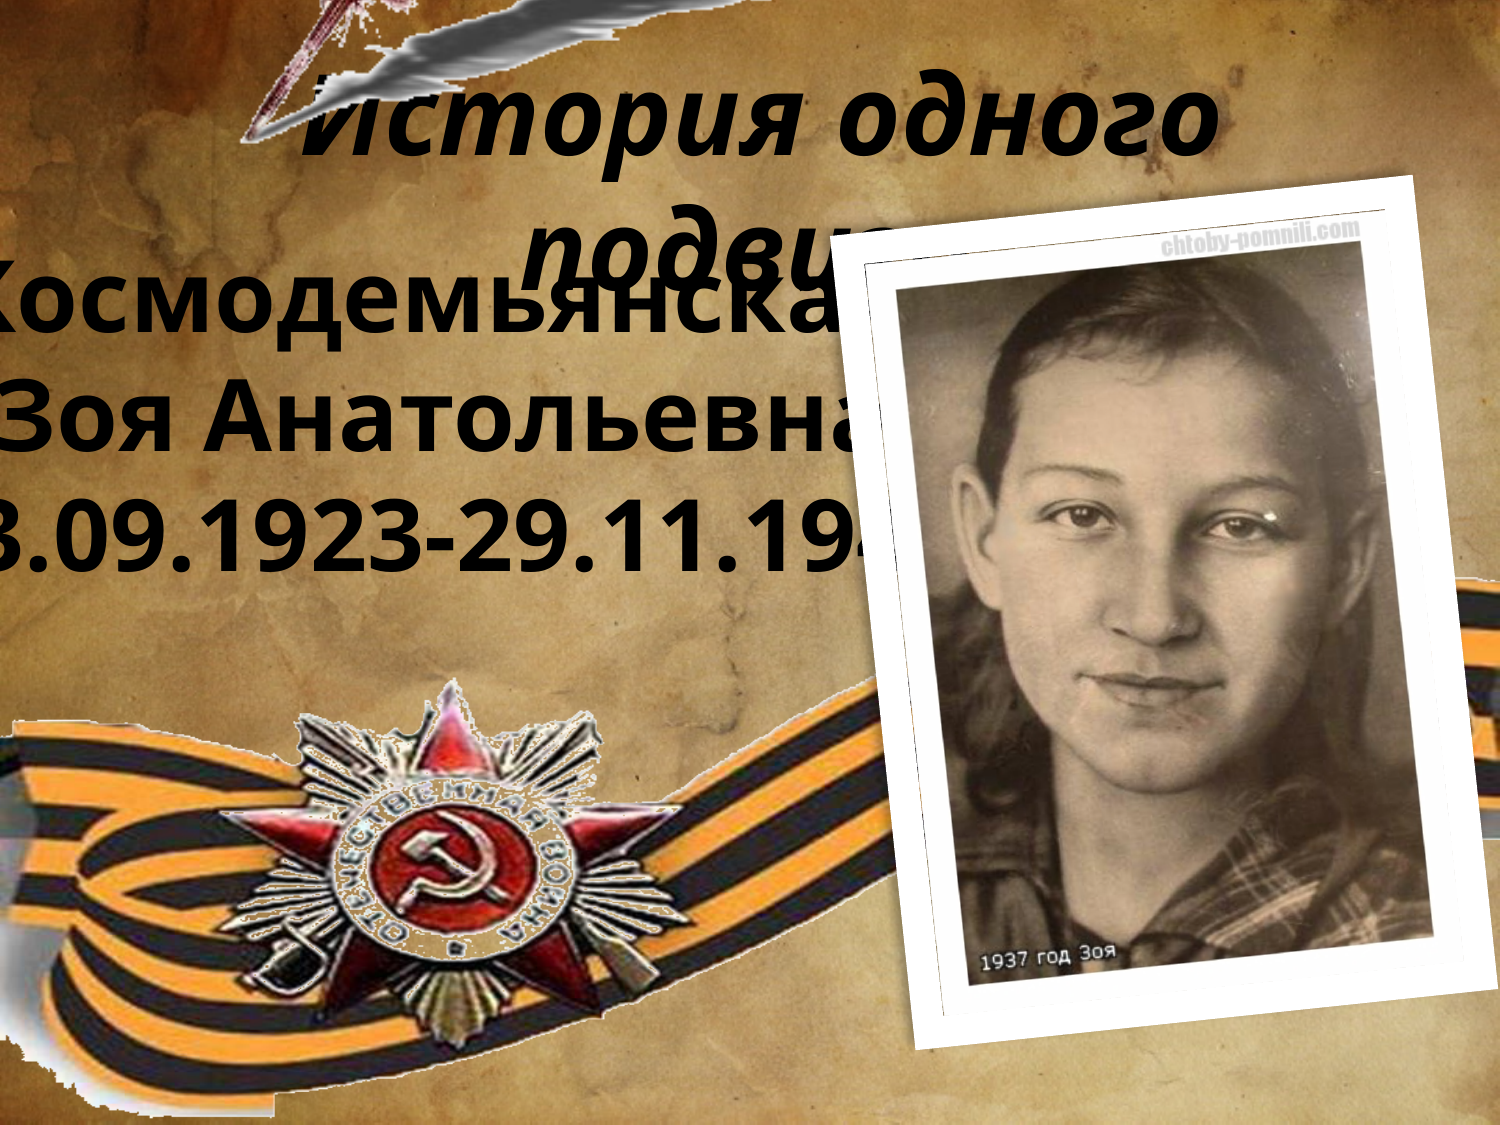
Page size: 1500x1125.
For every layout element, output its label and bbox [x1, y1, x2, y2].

picture [0, 0, 1500, 1125]
text_box [11, 222, 1426, 991]
